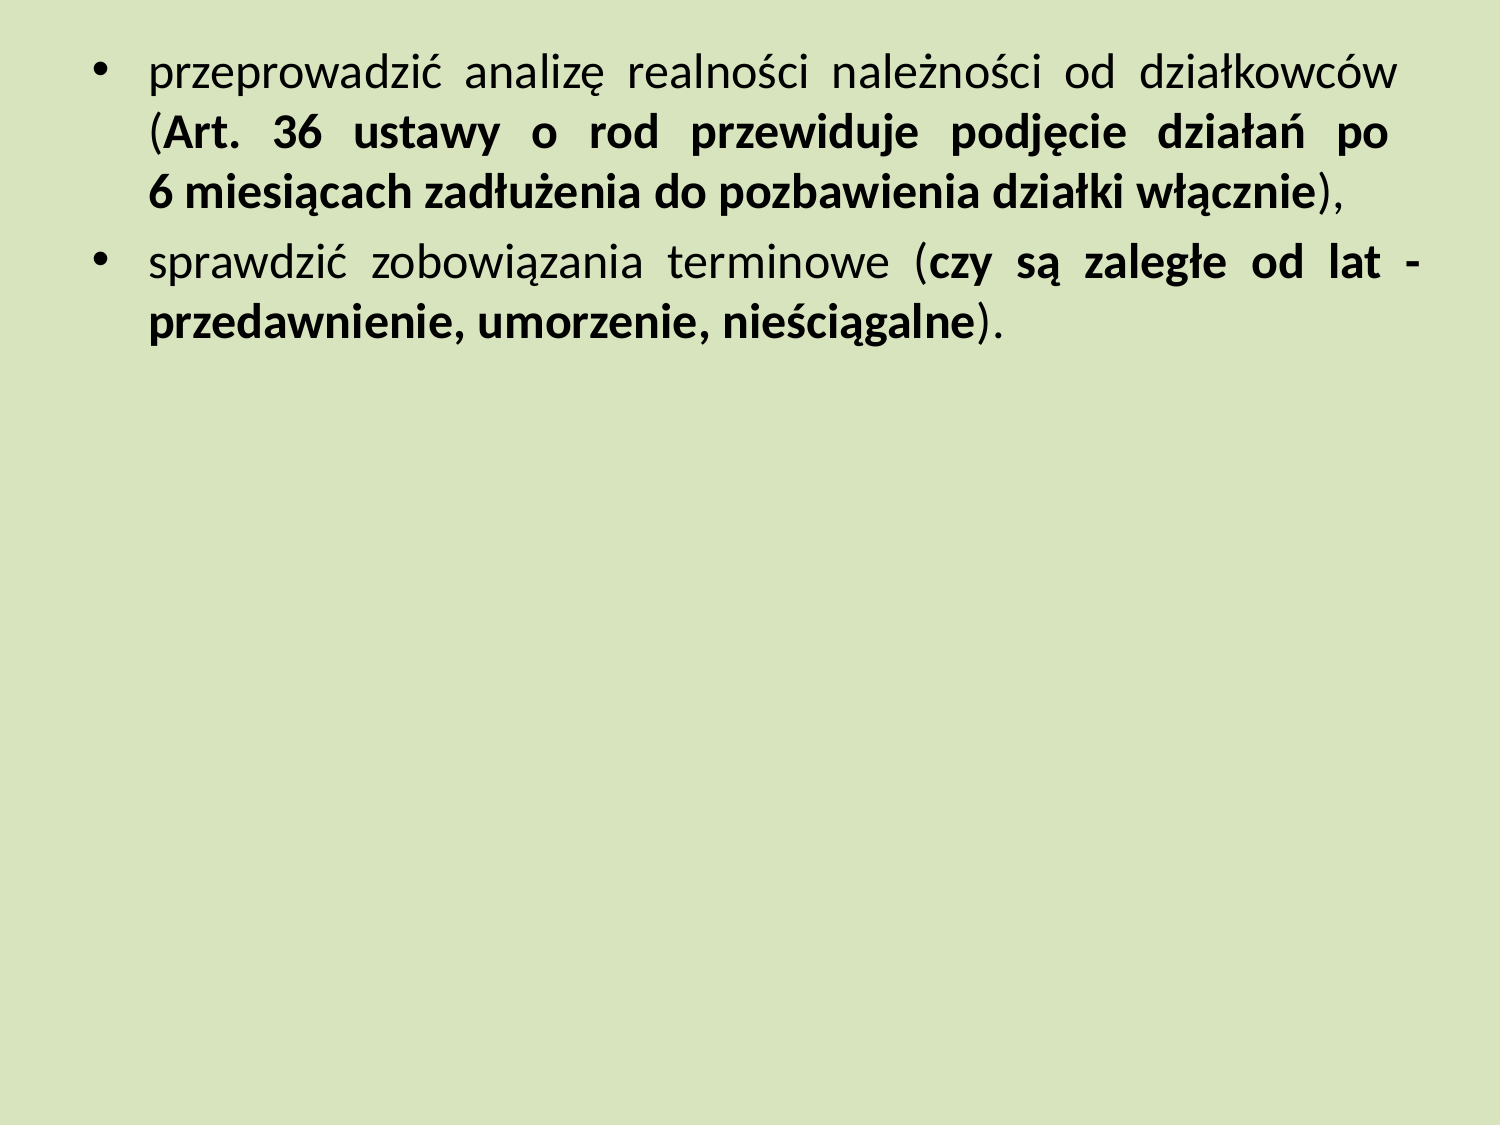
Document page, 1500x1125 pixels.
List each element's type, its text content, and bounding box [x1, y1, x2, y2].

list przeprowadzić analizę realności należności od działkowców (Art. 36 ustawy o rod przewiduje podjęcie działań po 6 miesiącach zadłużenia do pozbawienia działki włącznie), sprawdzić zobowiązania terminowe (czy są zaległe od lat - przedawnienie, umorzenie, nieściągalne). [76, 30, 1437, 1041]
